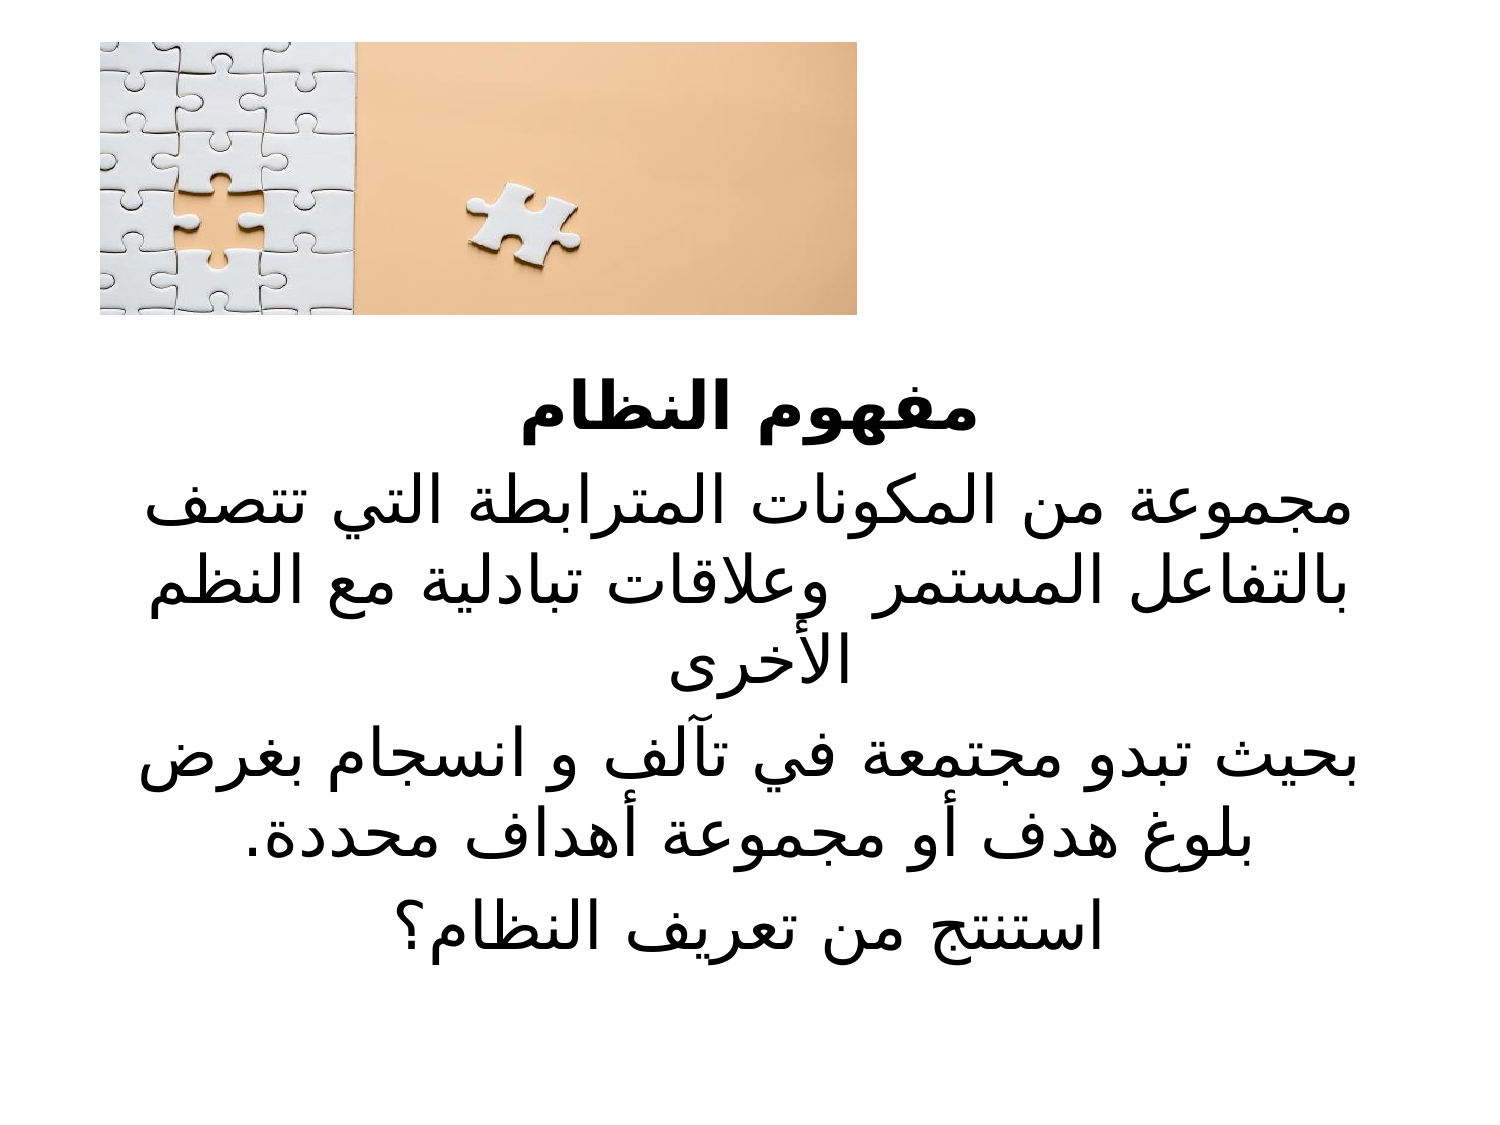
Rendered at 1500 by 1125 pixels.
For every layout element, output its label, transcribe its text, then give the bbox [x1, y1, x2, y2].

list مفهوم النظام مجموعة من المكونات المترابطة التي تتصف بالتفاعل المستمر وعلاقات تبادلية مع النظم الأخرى بحيث تبدو مجتمعة في تآلف و انسجام بغرض بلوغ هدف أو مجموعة أهداف محددة. استنتج من تعريف النظام؟ [75, 262, 1425, 1005]
picture [100, 42, 857, 315]
